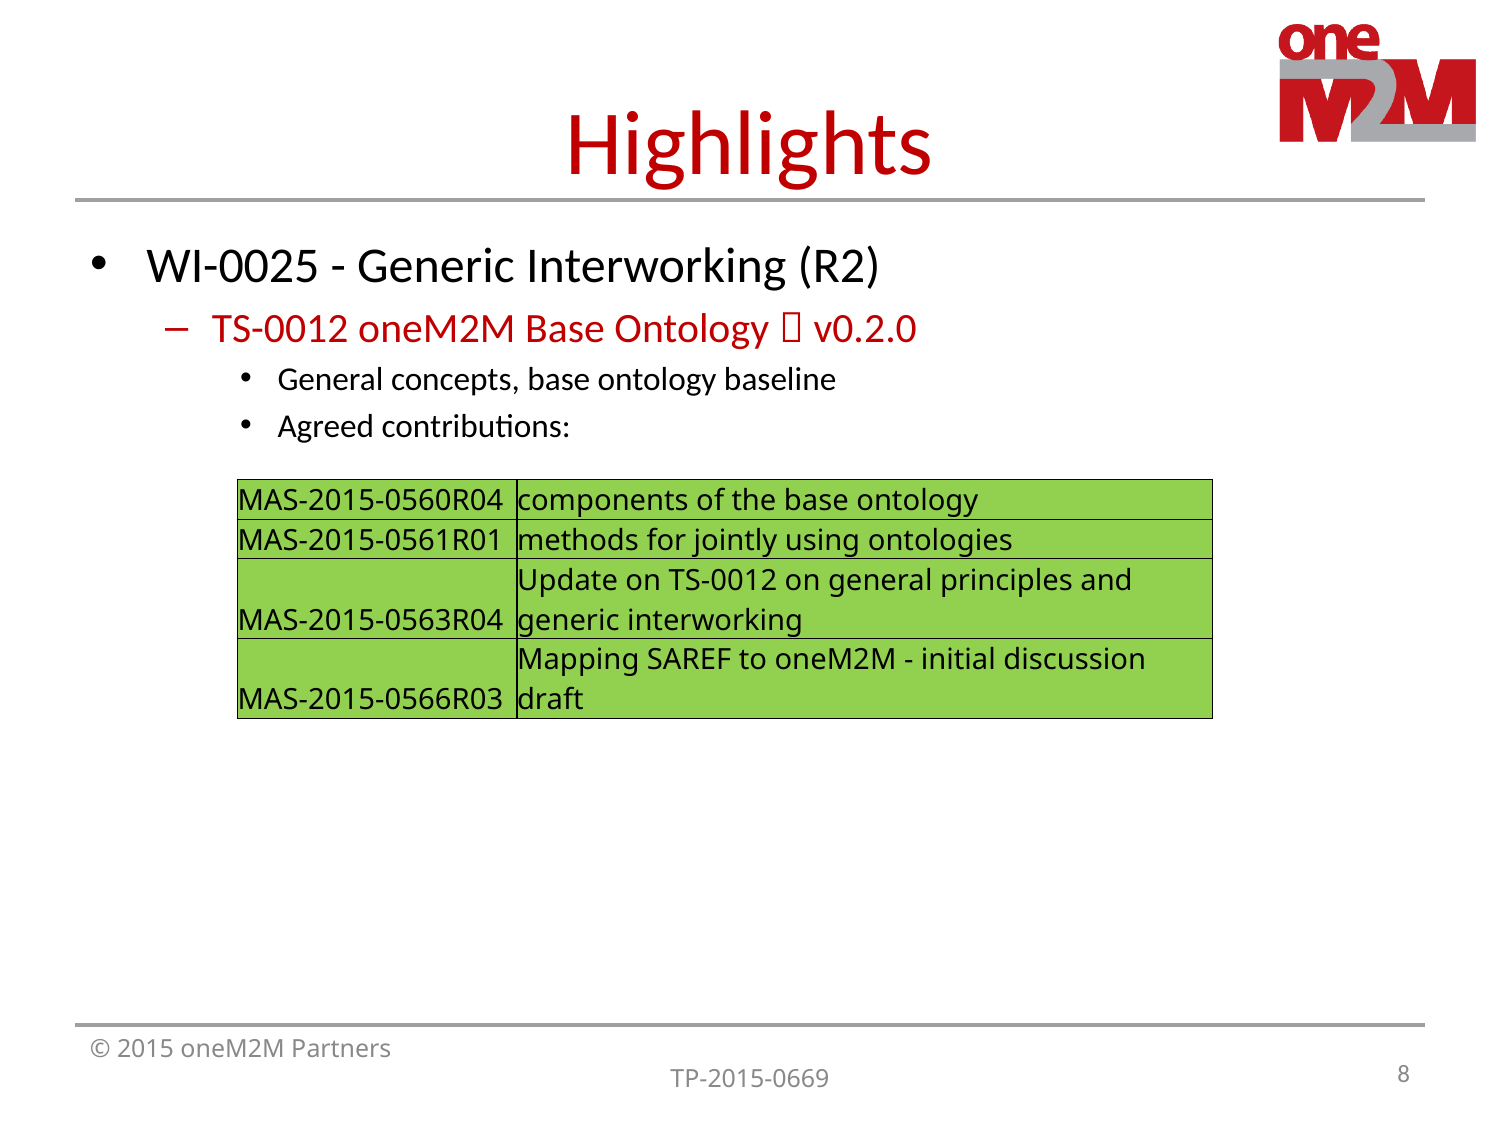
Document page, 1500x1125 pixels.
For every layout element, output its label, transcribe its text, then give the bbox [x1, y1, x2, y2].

table_header MAS-2015-0560R04 [238, 480, 516, 519]
picture [1254, 0, 1500, 168]
title Highlights [75, 75, 1425, 224]
table_cell methods for jointly using ontologies [518, 520, 1212, 558]
table_cell MAS-2015-0563R04 [238, 559, 516, 638]
slide_number 8 [1074, 1042, 1425, 1103]
table_cell MAS-2015-0566R03 [238, 639, 516, 718]
table_header components of the base ontology [518, 480, 1212, 519]
list WI-0025 - Generic Interworking (R2) TS-0012 oneM2M Base Ontology  v0.2.0 General concepts, base ontology baseline Agreed contributions: [75, 224, 1425, 968]
table_cell MAS-2015-0561R01 [238, 520, 516, 558]
table_cell Mapping SAREF to oneM2M - initial discussion draft [518, 639, 1212, 718]
table_cell Update on TS-0012 on general principles and generic interworking [518, 559, 1212, 638]
